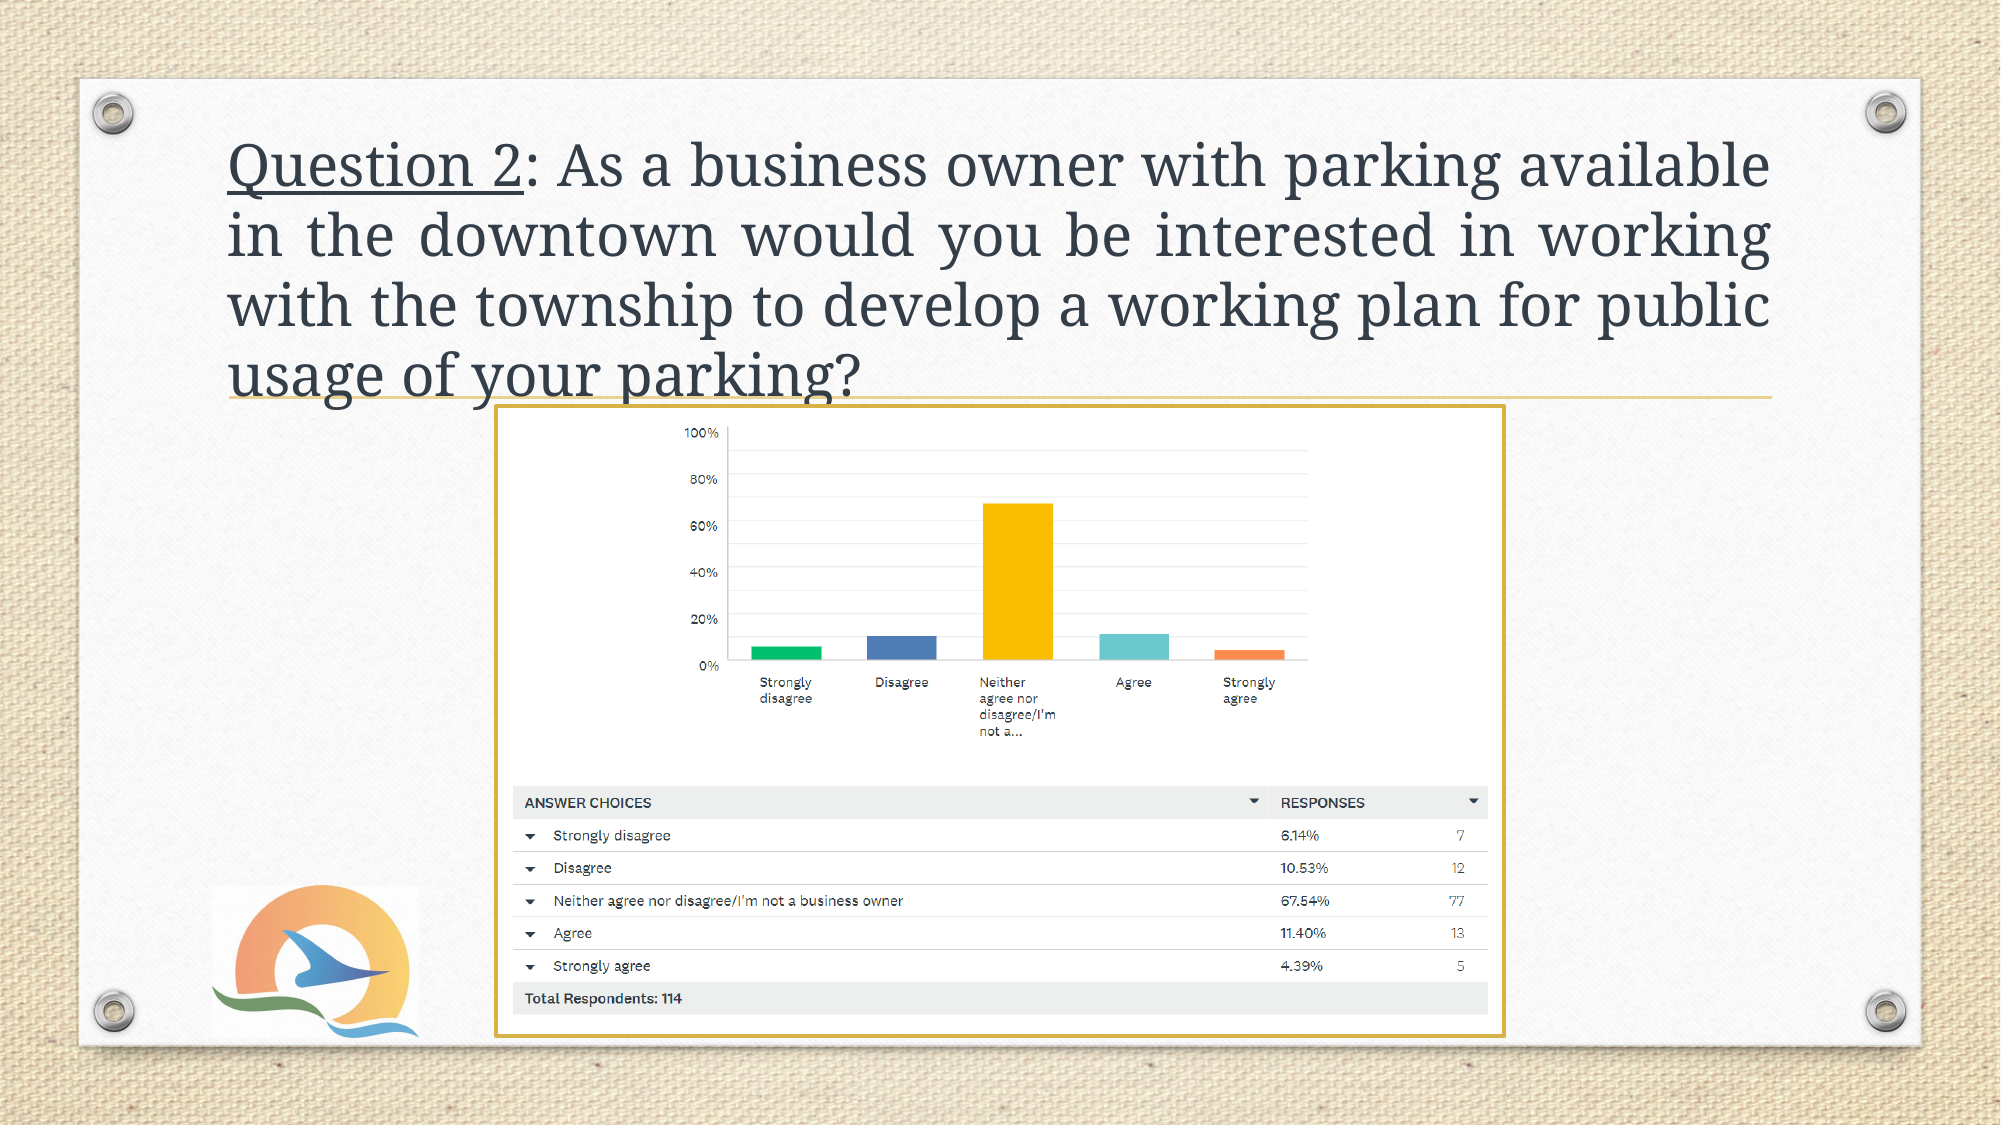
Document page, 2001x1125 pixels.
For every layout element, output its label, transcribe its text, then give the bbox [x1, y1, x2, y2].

title Question 2: As a business owner with parking available in the downtown would you be interested in working with the township to develop a working plan for public usage of your parking? [212, 161, 1788, 375]
picture [0, 0, 2001, 1125]
